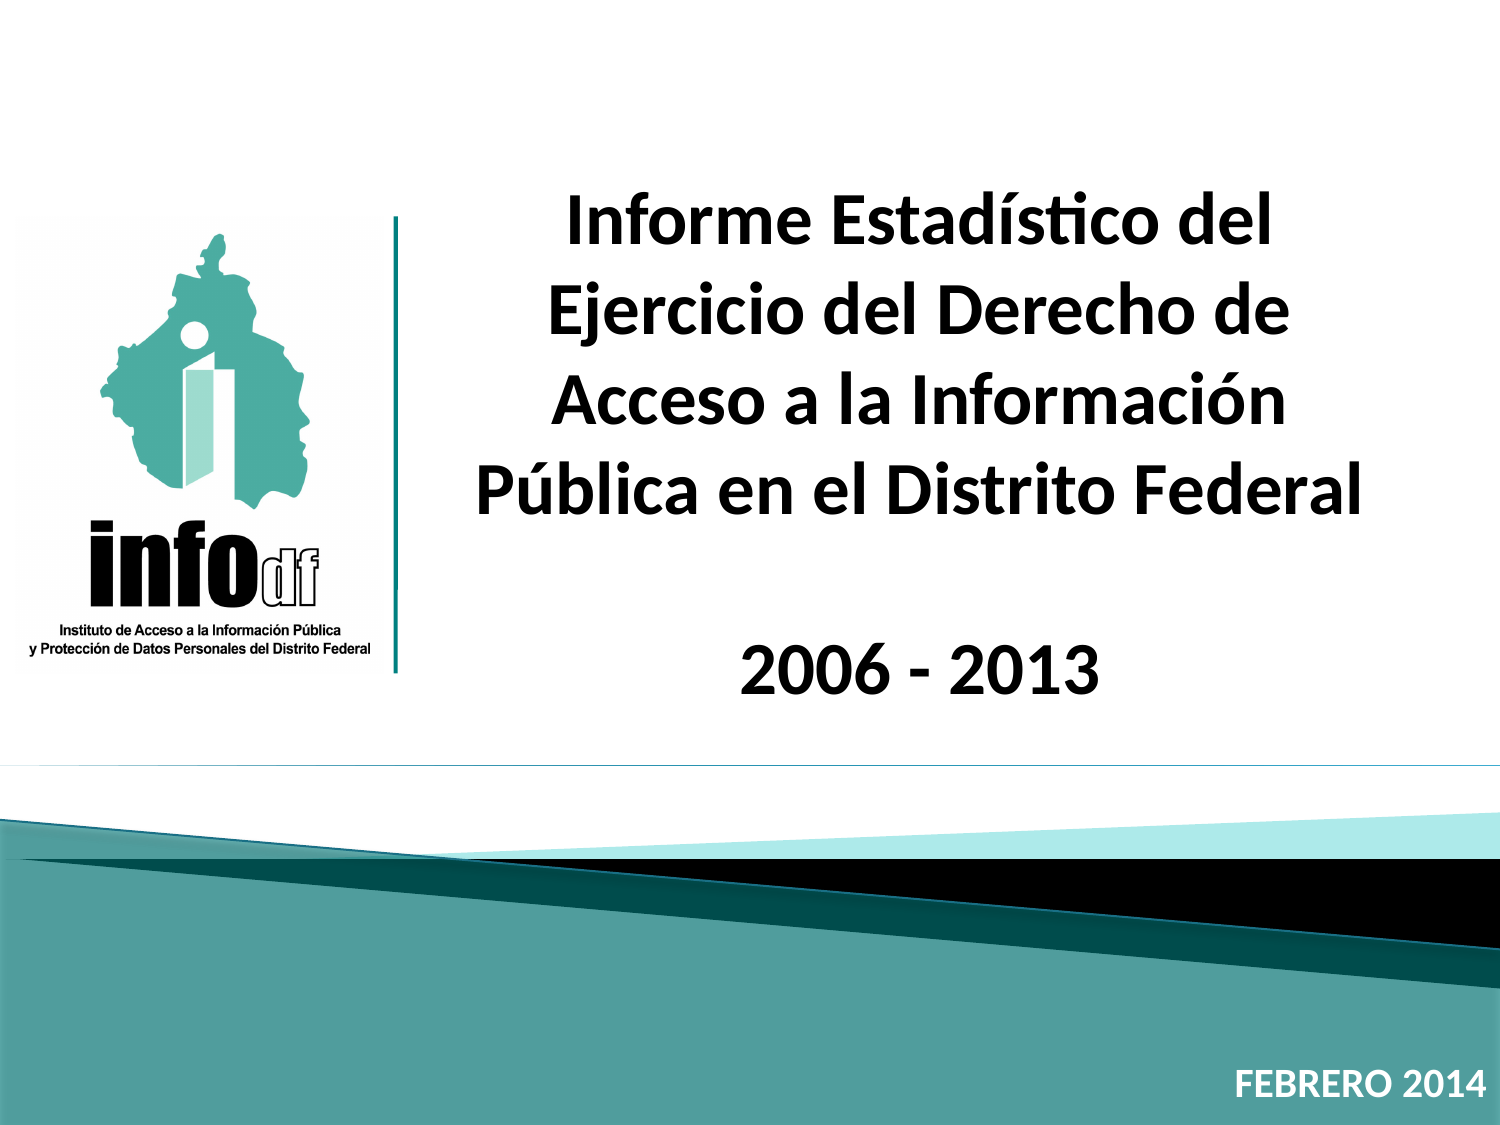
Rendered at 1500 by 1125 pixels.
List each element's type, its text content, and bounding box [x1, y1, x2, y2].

text_box Informe Estadístico del Ejercicio del Derecho de Acceso a la Información Pública en el Distrito Federal 2006 - 2013 [422, 162, 1418, 717]
picture [15, 216, 384, 674]
text_box Febrero 2014 [1219, 1048, 1500, 1114]
